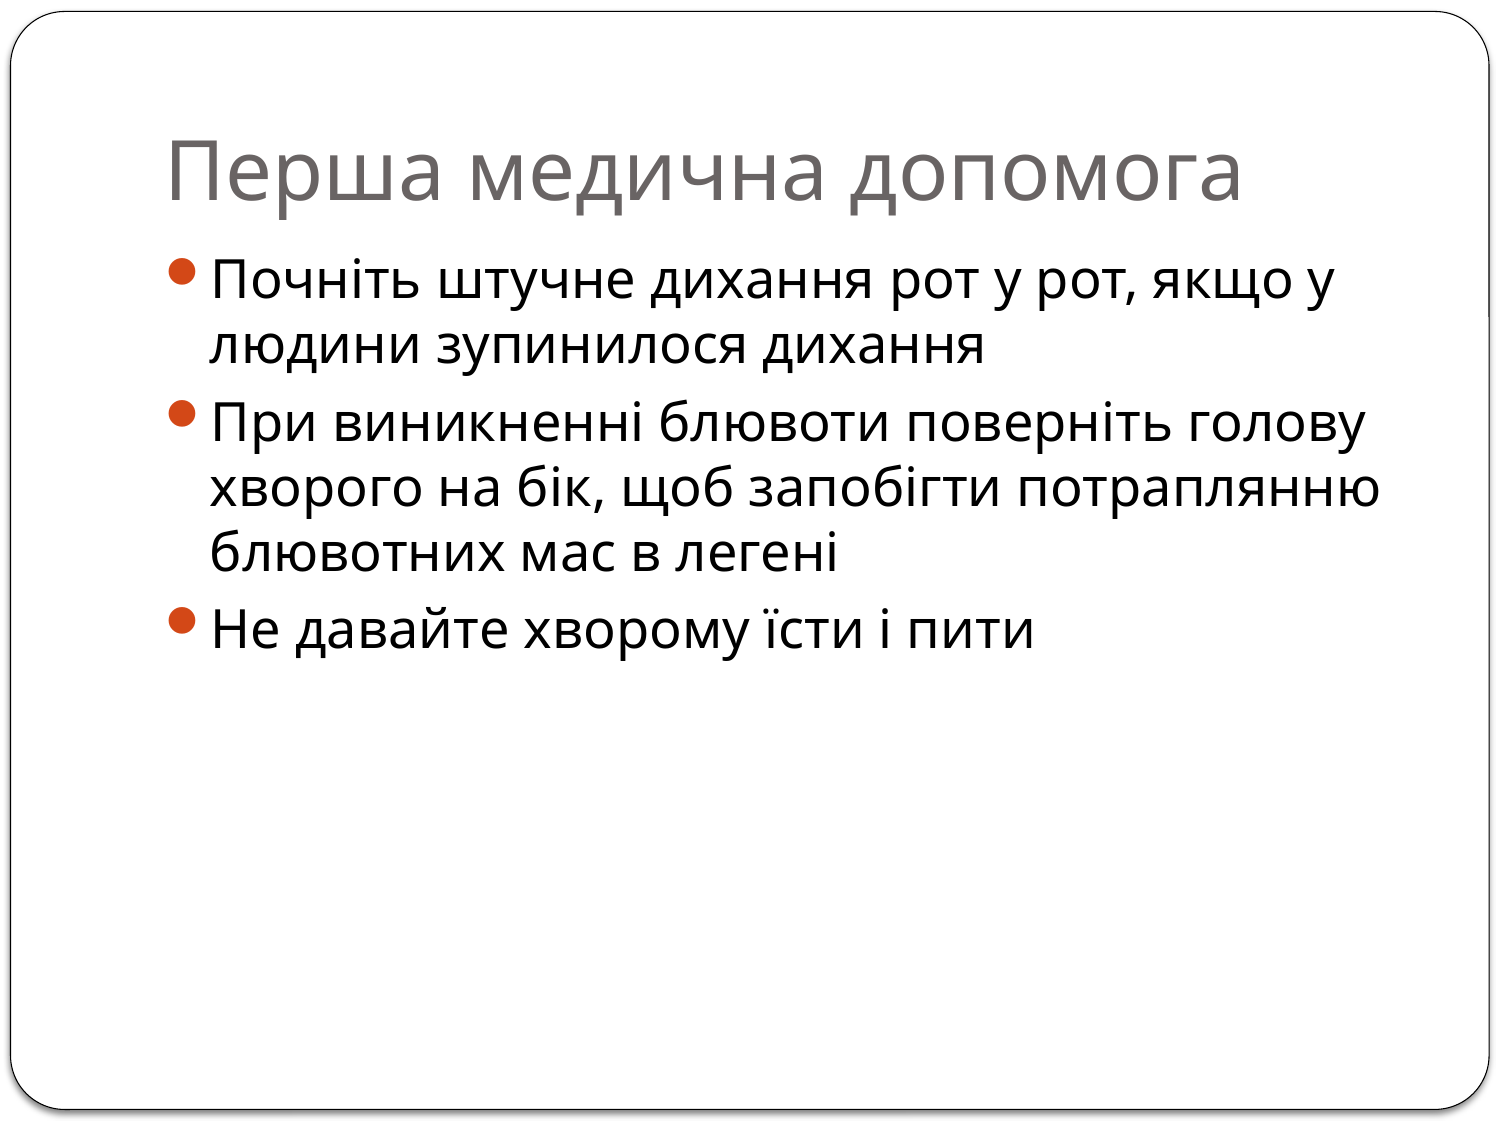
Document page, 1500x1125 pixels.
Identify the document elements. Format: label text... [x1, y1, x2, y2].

list Почніть штучне дихання рот у рот, якщо у людини зупинилося дихання При виникненні блювоти поверніть голову хворого на бік, щоб запобігти потраплянню блювотних мас в легені Не давайте хворому їсти і пити [150, 237, 1425, 988]
title Перша медична допомога [150, 45, 1425, 233]
